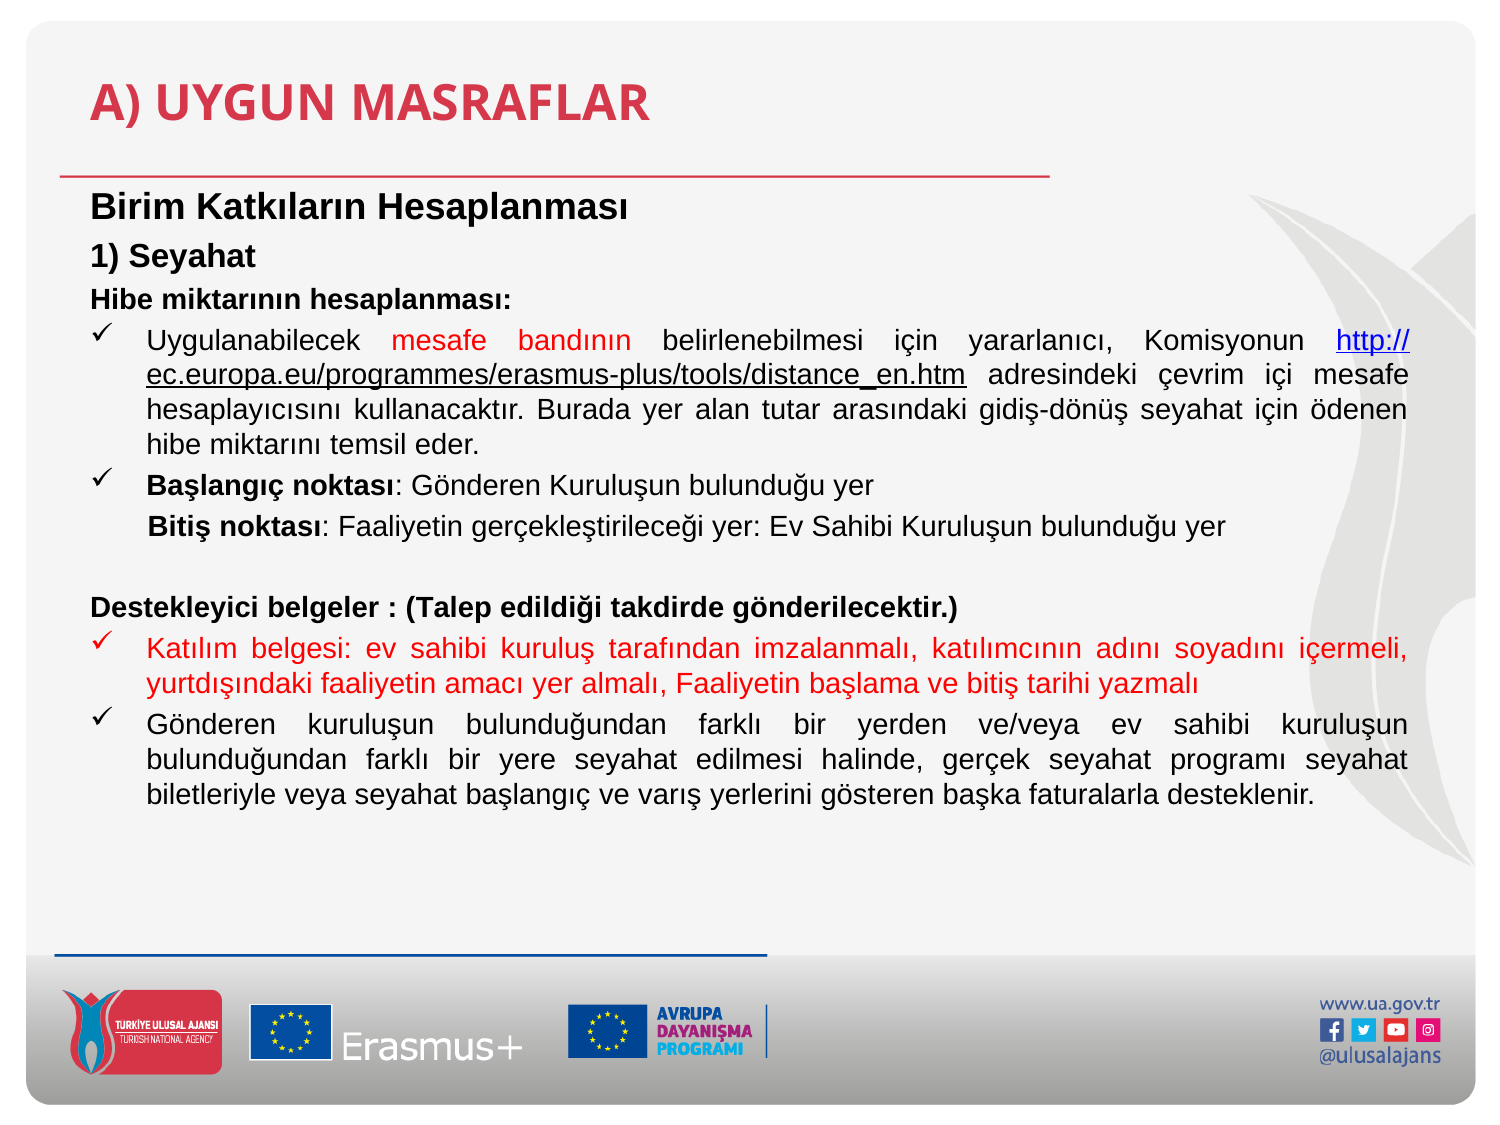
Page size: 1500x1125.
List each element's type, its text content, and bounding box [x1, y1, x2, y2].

title A) UYGUN MASRAFLAR [75, 50, 1425, 150]
picture [0, 0, 1500, 1125]
list Birim Katkıların Hesaplanması 1) Seyahat Hibe miktarının hesaplanması: Uygulanabilecek mesafe bandının belirlenebilmesi için yararlanıcı, Komisyonun http://ec.europa.eu/programmes/erasmus-plus/tools/distance_en.htm adresindeki çevrim içi mesafe hesaplayıcısını kullanacaktır. Burada yer alan tutar arasındaki gidiş-dönüş seyahat için ödenen hibe miktarını temsil eder. Başlangıç noktası: Gönderen Kuruluşun bulunduğu yer Bitiş noktası: Faaliyetin gerçekleştirileceği yer: Ev Sahibi Kuruluşun bulunduğu yer Destekleyici belgeler : (Talep edildiği takdirde gönderilecektir.) Katılım belgesi: ev sahibi kuruluş tarafından imzalanmalı, katılımcının adını soyadını içermeli, yurtdışındaki faaliyetin amacı yer almalı, Faaliyetin başlama ve bitiş tarihi yazmalı Gönderen kuruluşun bulunduğundan farklı bir yerden ve/veya ev sahibi kuruluşun bulunduğundan farklı bir yere seyahat edilmesi halinde, gerçek seyahat programı seyahat biletleriyle veya seyahat başlangıç ve varış yerlerini gösteren başka faturalarla desteklenir. [75, 174, 1425, 842]
